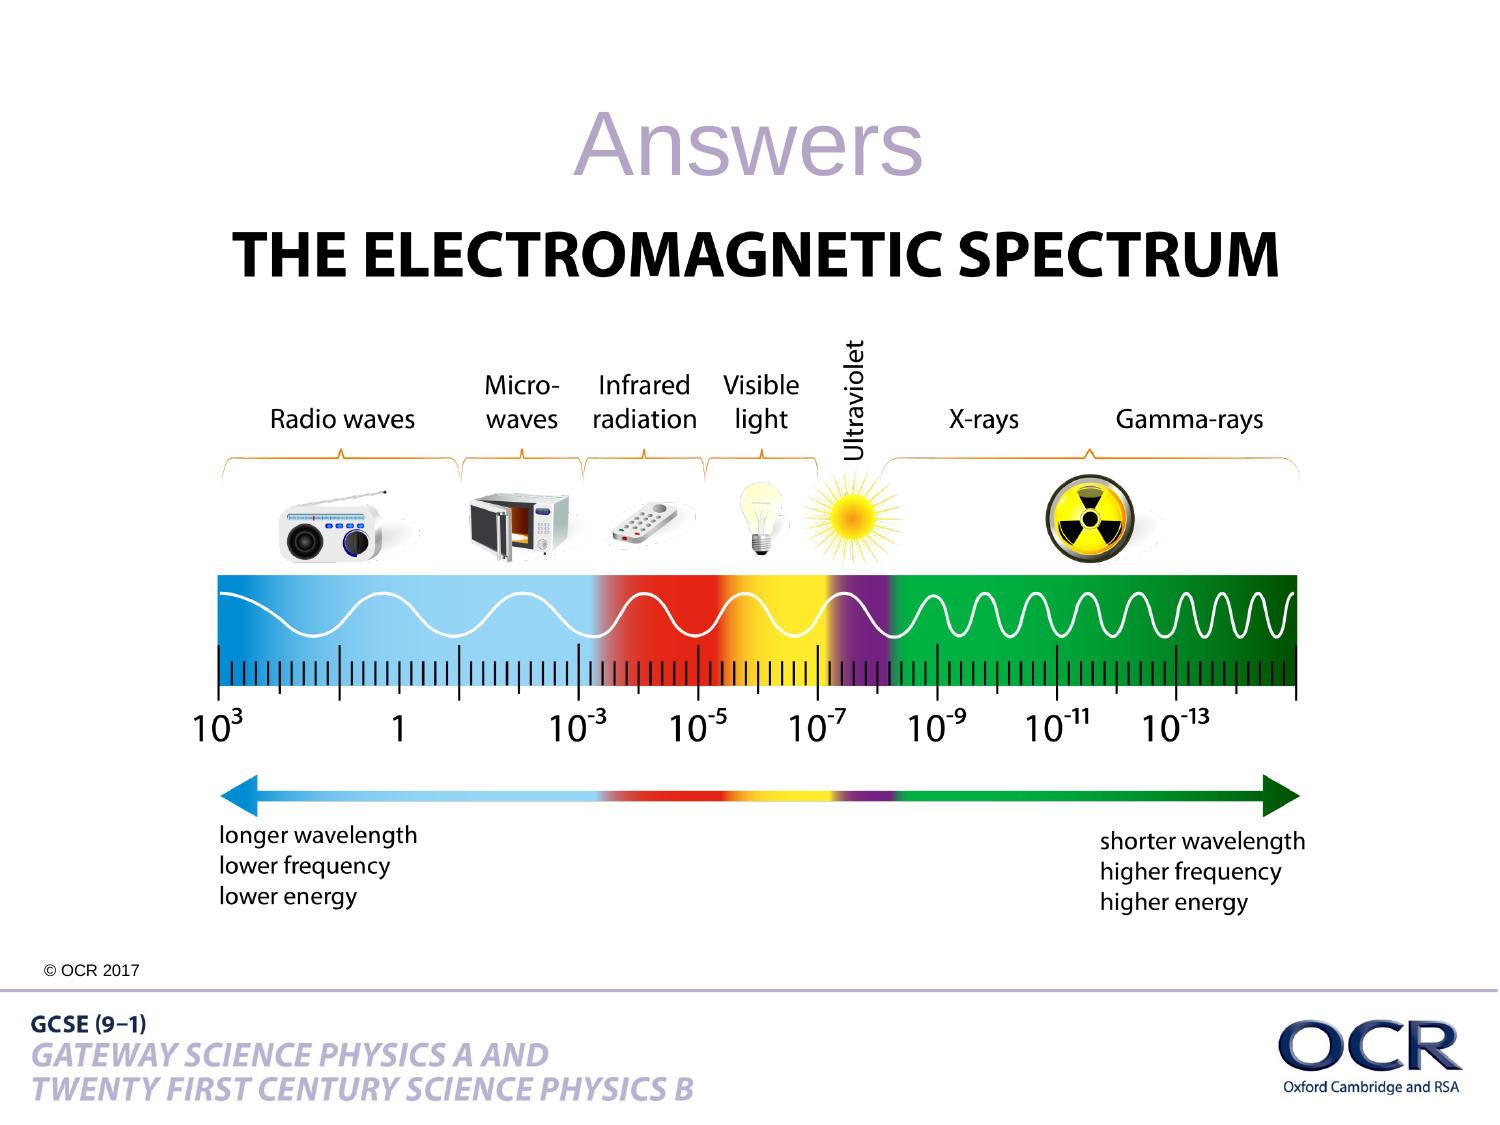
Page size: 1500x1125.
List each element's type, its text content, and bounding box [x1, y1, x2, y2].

title Answers [75, 45, 1425, 233]
picture [194, 231, 1306, 916]
picture [0, 989, 1498, 1125]
